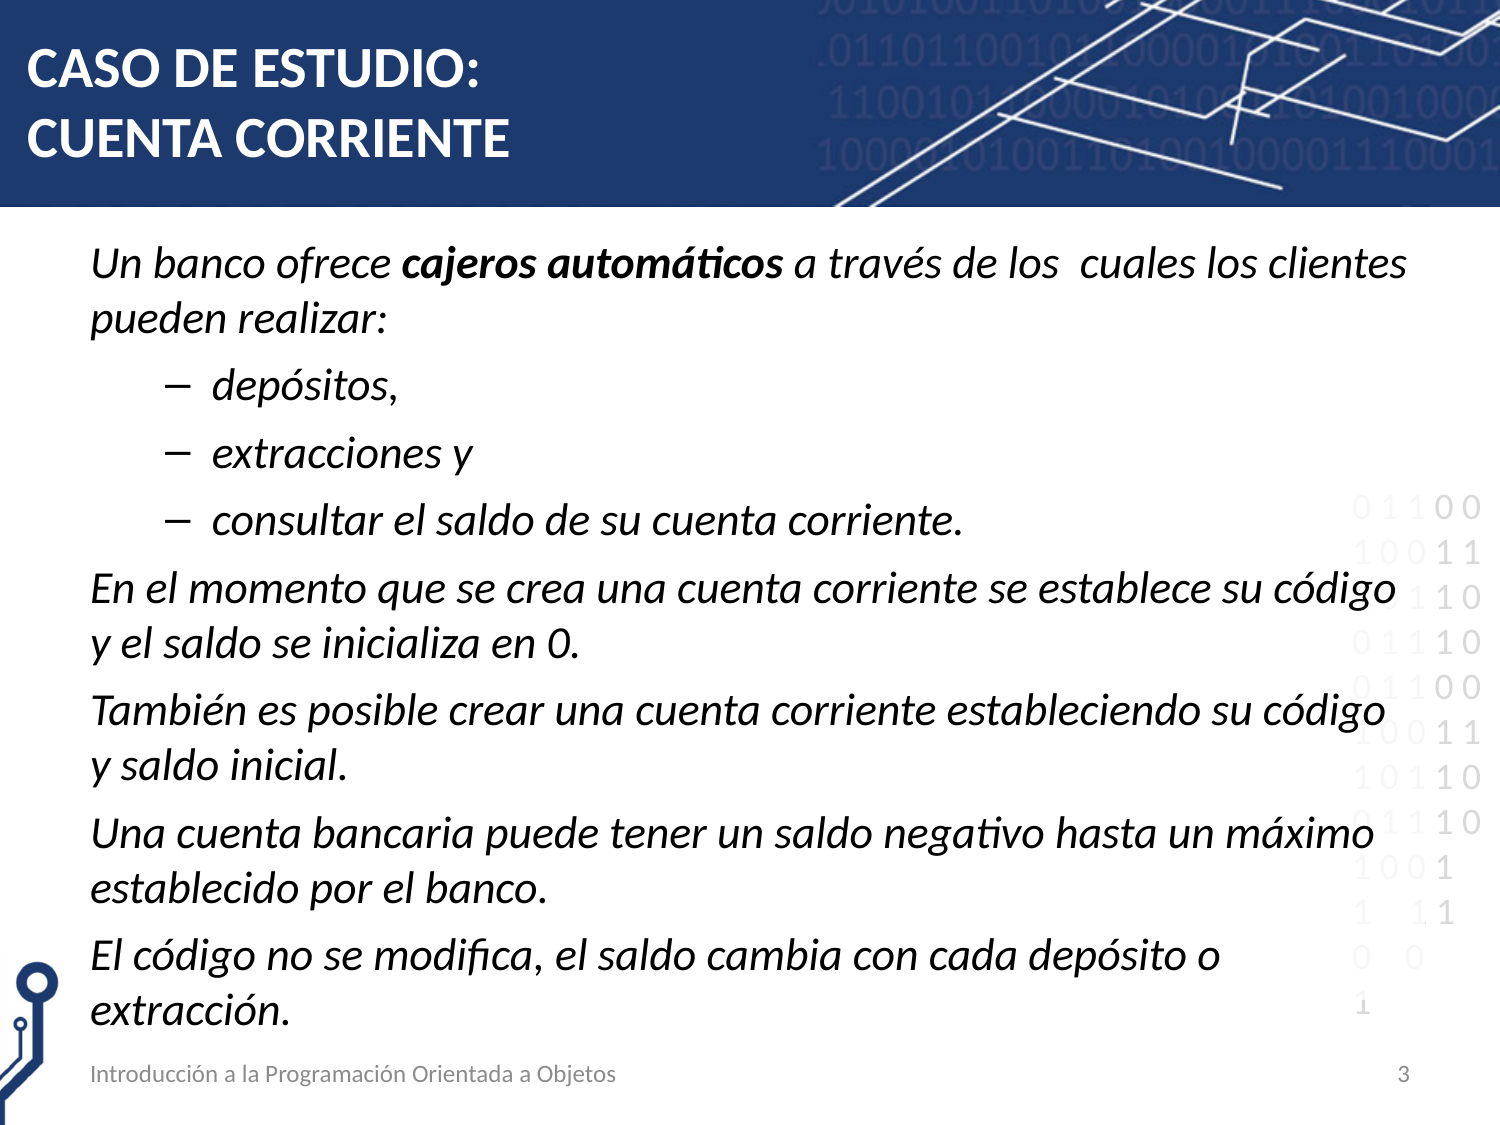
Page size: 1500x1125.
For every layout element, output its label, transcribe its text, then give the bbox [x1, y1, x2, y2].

slide_number 3 [1074, 1042, 1425, 1103]
picture [0, 951, 64, 1125]
footer Introducción a la Programación Orientada a Objetos [75, 1042, 725, 1103]
picture [0, 0, 1500, 207]
list Un banco ofrece cajeros automáticos a través de los cuales los clientes pueden realizar: depósitos, extracciones y consultar el saldo de su cuenta corriente. En el momento que se crea una cuenta corriente se establece su código y el saldo se inicializa en 0. También es posible crear una cuenta corriente estableciendo su código y saldo inicial. Una cuenta bancaria puede tener un saldo negativo hasta un máximo establecido por el banco. El código no se modifica, el saldo cambia con cada depósito o extracción. [75, 224, 1425, 1000]
title CASO DE ESTUDIO: CUENTA CORRIENTE [12, 5, 1238, 193]
